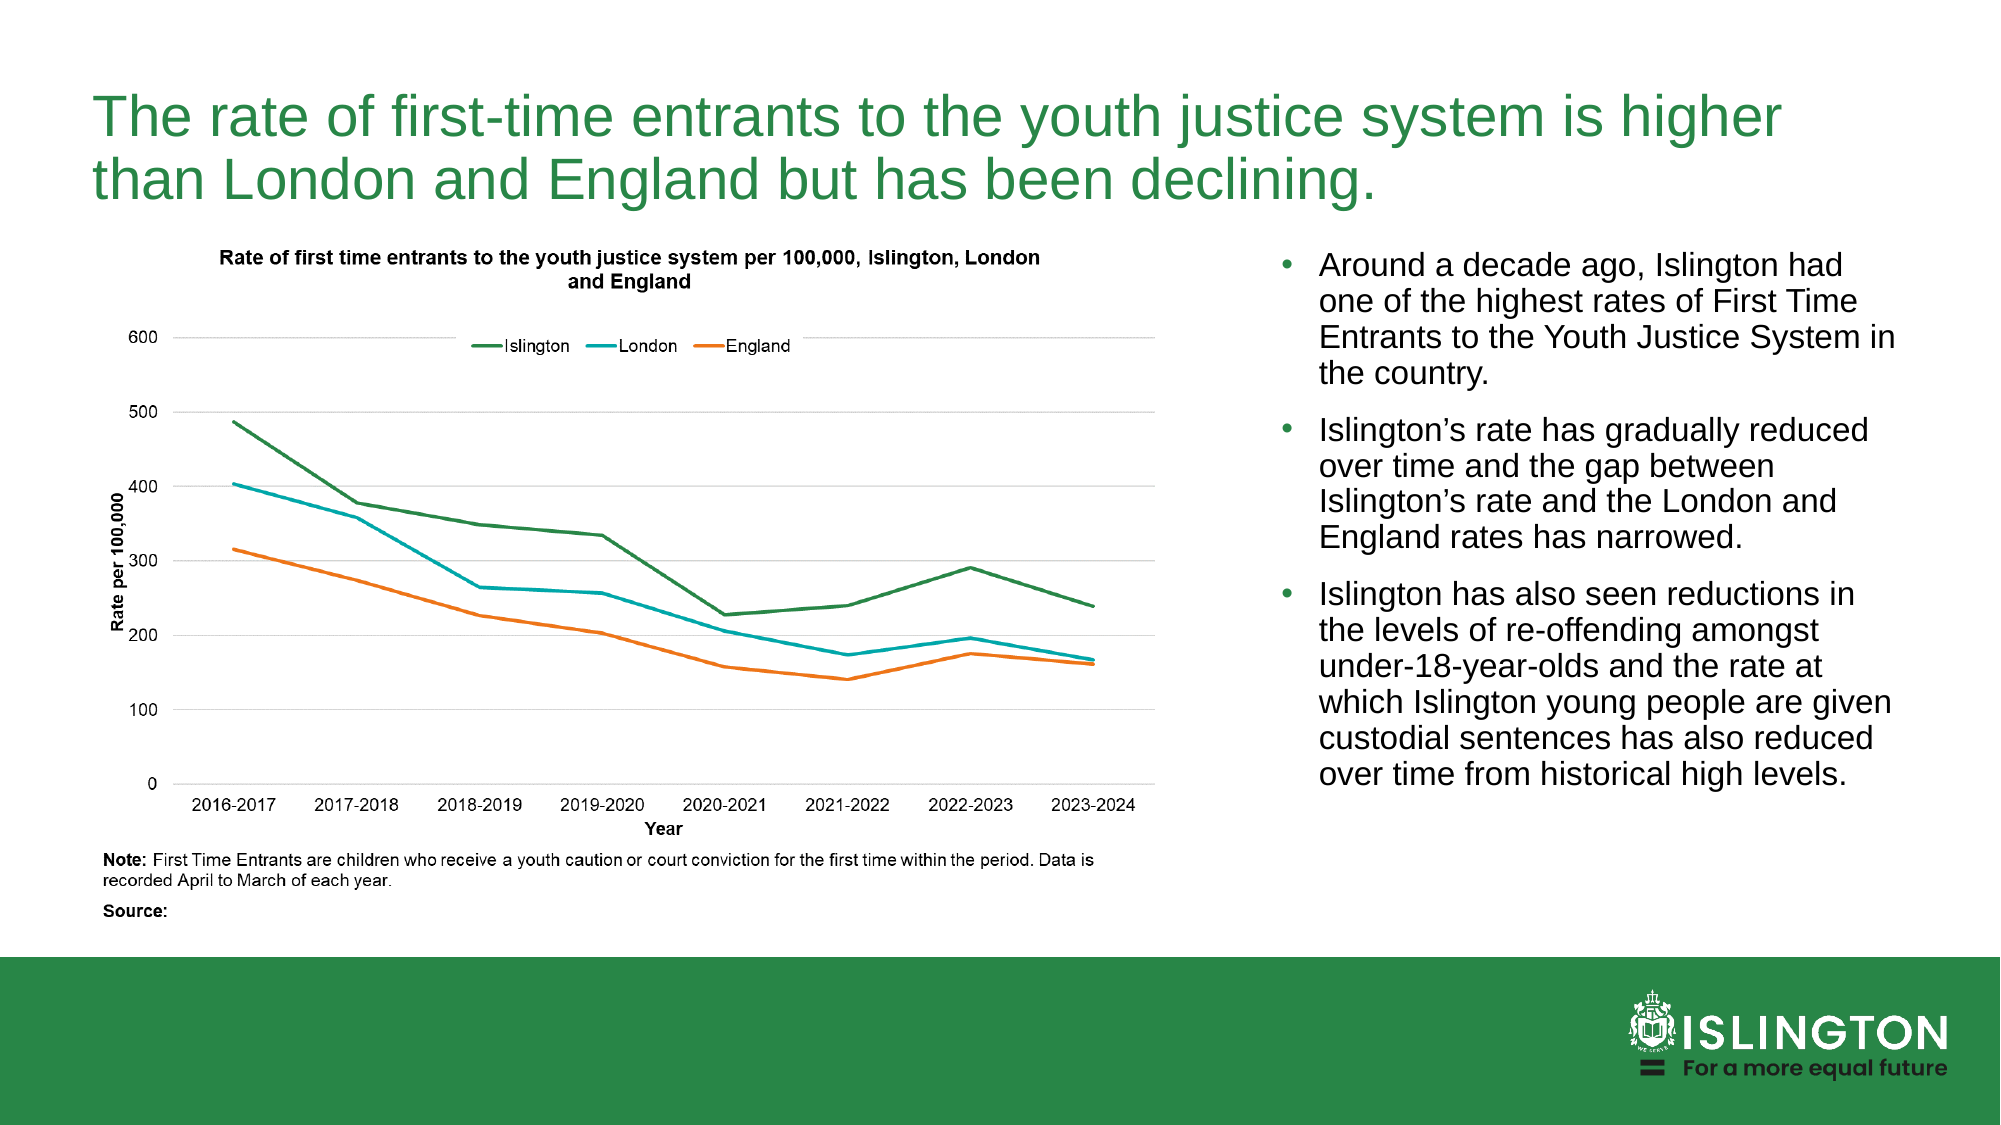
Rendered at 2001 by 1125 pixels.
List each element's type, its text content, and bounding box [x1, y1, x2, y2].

title The rate of first-time entrants to the youth justice system is higher than London and England but has been declining. [92, 85, 1908, 145]
picture [1628, 989, 1947, 1081]
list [92, 231, 1167, 934]
list Around a decade ago, Islington had one of the highest rates of First Time Entrants to the Youth Justice System in the country. Islington’s rate has gradually reduced over time and the gap between Islington’s rate and the London and England rates has narrowed. Islington has also seen reductions in the levels of re-offending amongst under-18-year-olds and the rate at which Islington young people are given custodial sentences has also reduced over time from historical high levels. [1281, 247, 1908, 958]
